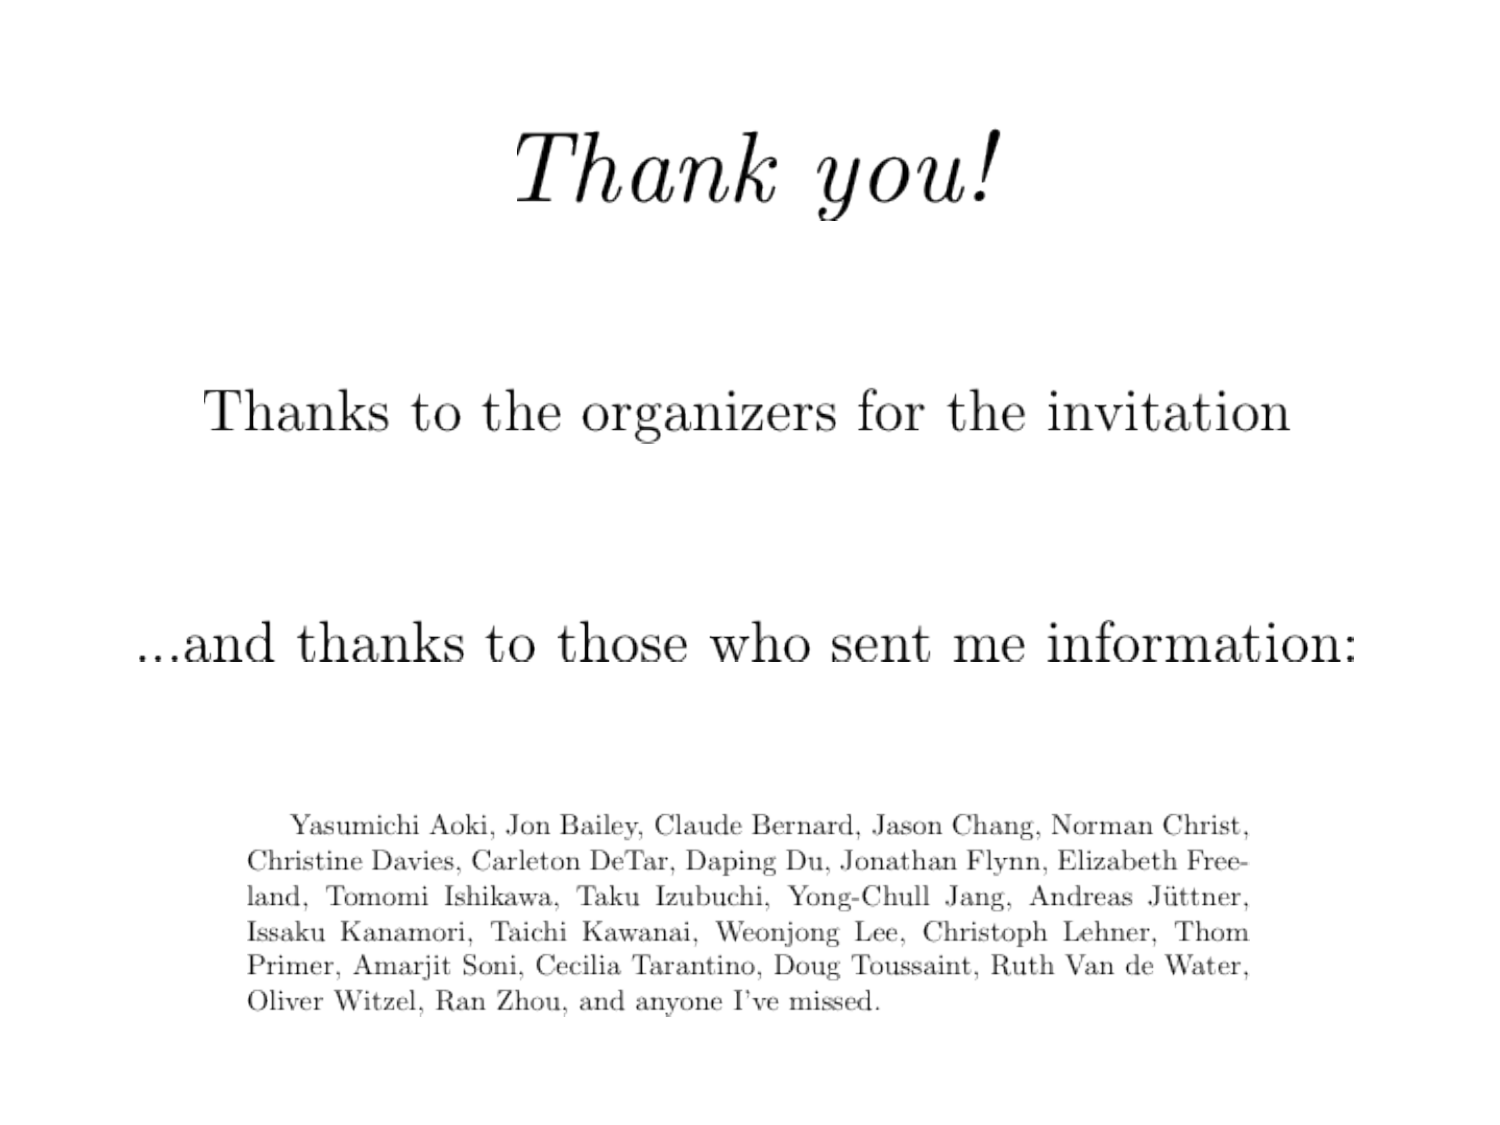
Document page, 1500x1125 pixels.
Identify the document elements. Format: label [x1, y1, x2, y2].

picture [516, 126, 1003, 221]
picture [139, 617, 1355, 663]
picture [246, 812, 1250, 1018]
picture [204, 386, 1293, 444]
